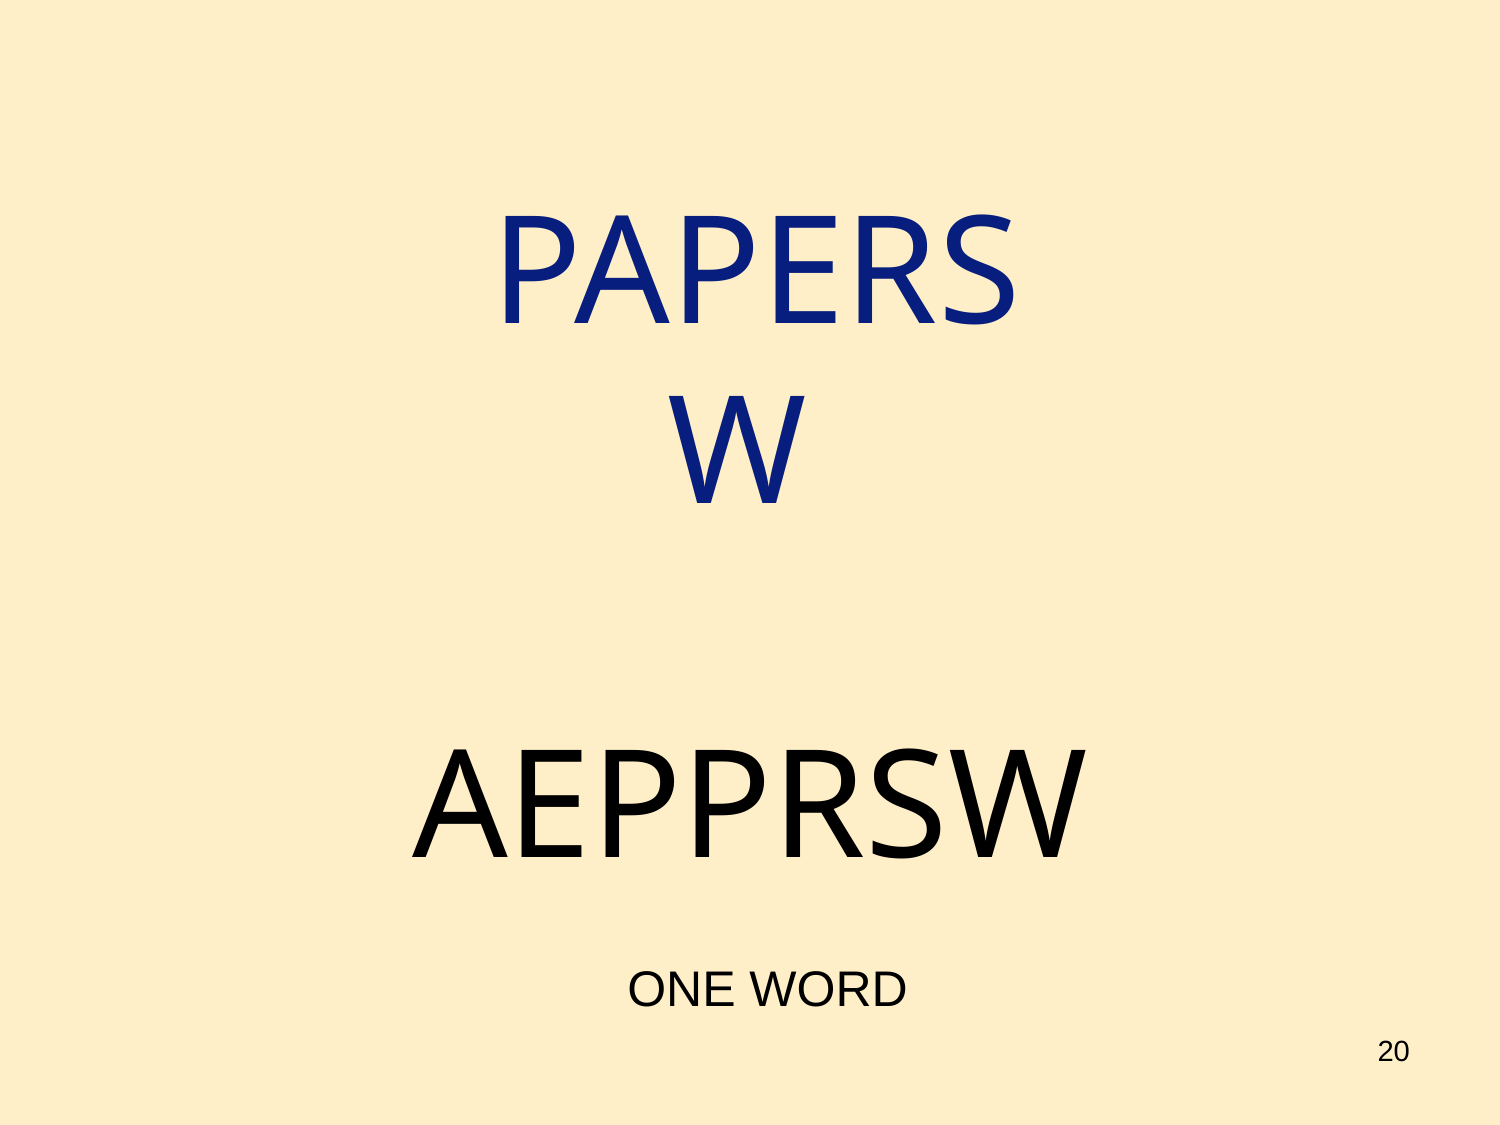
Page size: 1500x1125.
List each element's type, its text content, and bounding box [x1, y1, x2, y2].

title PAPERS W [12, 149, 1500, 699]
text_box ONE WORD [612, 948, 975, 1024]
list AEPPRSW [0, 699, 1500, 1125]
